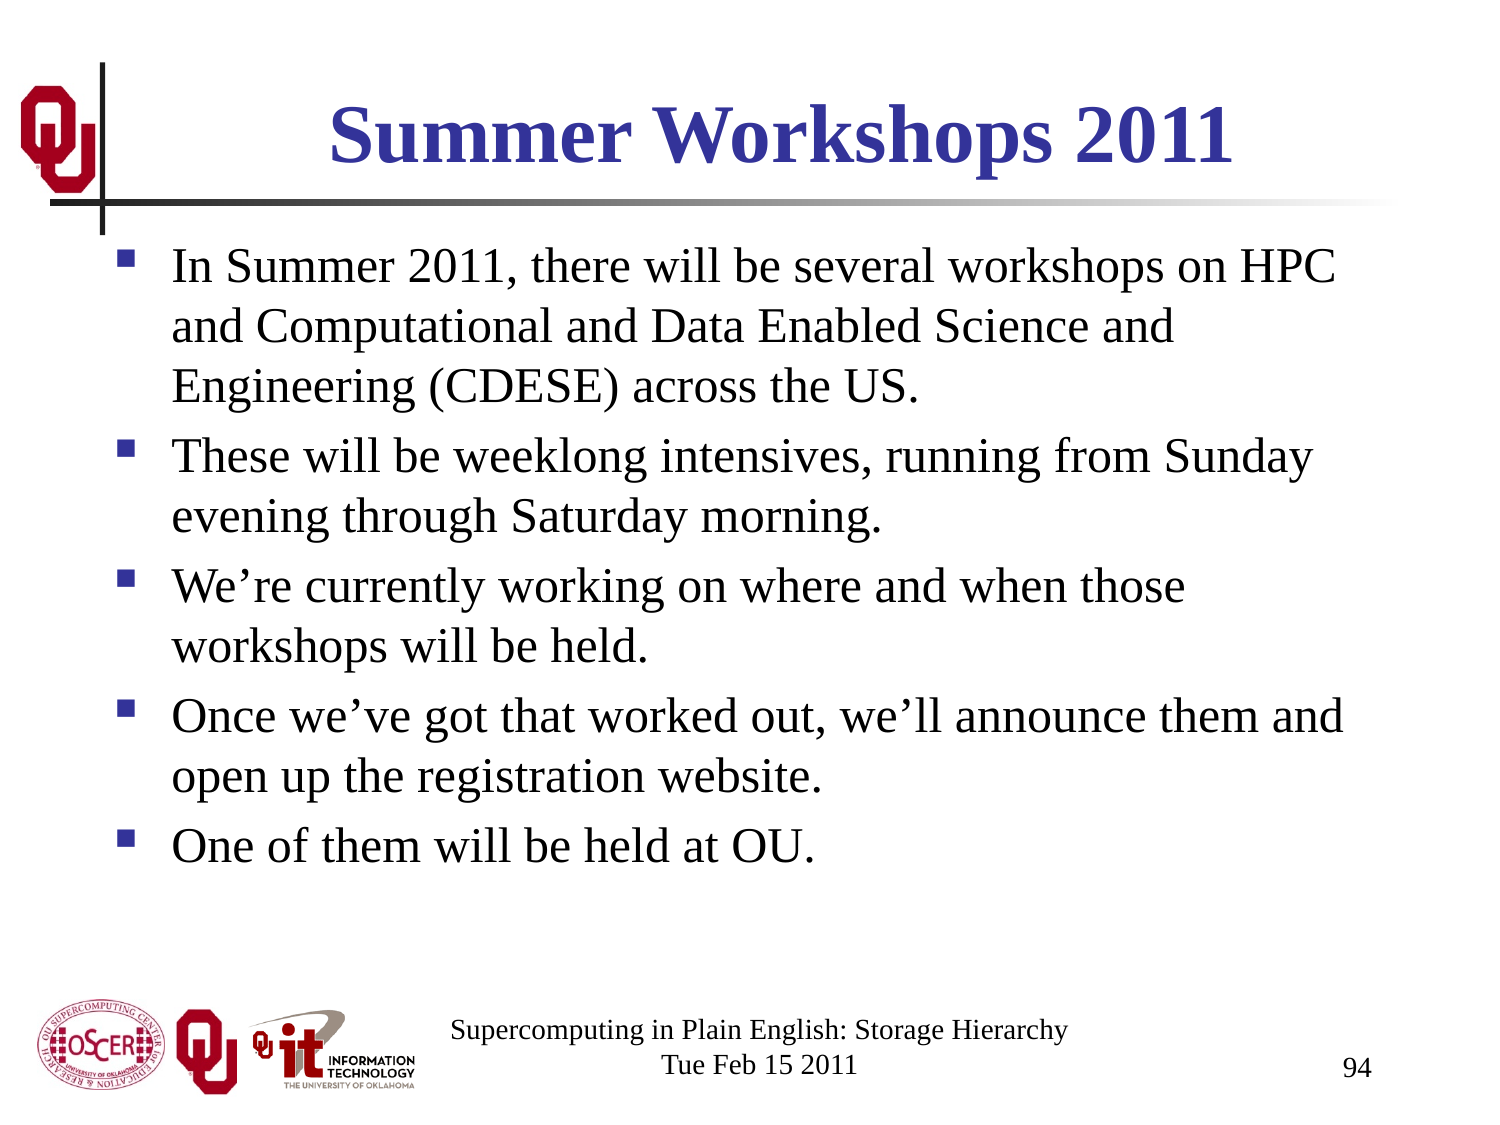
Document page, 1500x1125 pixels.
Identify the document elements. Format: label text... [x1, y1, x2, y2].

picture [174, 999, 425, 1099]
slide_number 94 [1174, 1015, 1388, 1091]
list In Summer 2011, there will be several workshops on HPC and Computational and Data Enabled Science and Engineering (CDESE) across the US. These will be weeklong intensives, running from Sunday evening through Saturday morning. We’re currently working on where and when those workshops will be held. Once we’ve got that worked out, we’ll announce them and open up the registration website. One of them will be held at OU. [99, 224, 1401, 988]
footer Supercomputing in Plain English: Storage Hierarchy Tue Feb 15 2011 [431, 1012, 1088, 1088]
picture [18, 83, 97, 196]
picture [37, 999, 165, 1090]
title Summer Workshops 2011 [124, 74, 1442, 187]
